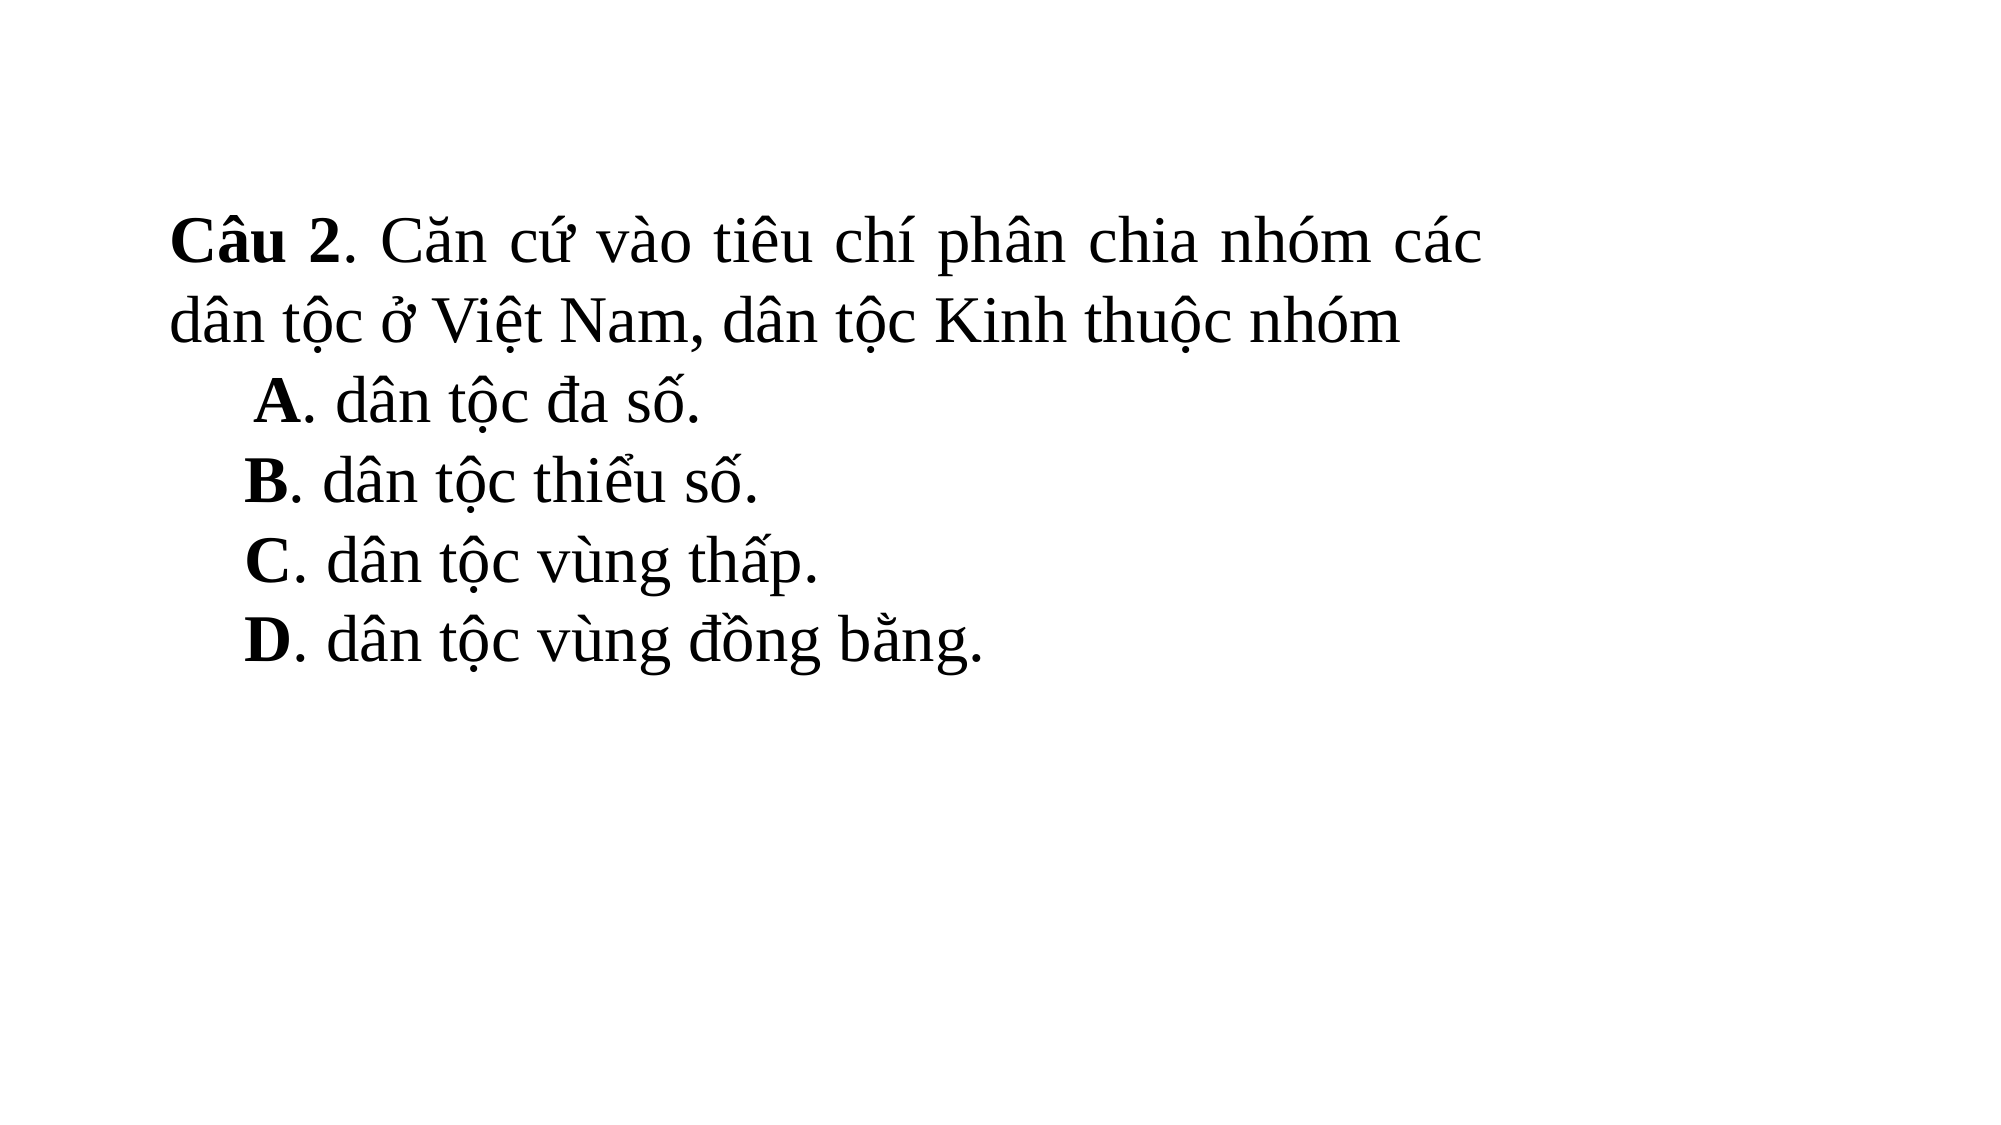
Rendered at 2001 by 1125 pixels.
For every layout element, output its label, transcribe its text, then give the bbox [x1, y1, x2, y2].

text_box Câu 2. Căn cứ vào tiêu chí phân chia nhóm các dân tộc ở Việt Nam, dân tộc Kinh thuộc nhóm A. dân tộc đa số. B. dân tộc thiểu số. C. dân tộc vùng thấp. D. dân tộc vùng đồng bằng. [154, 187, 1500, 683]
